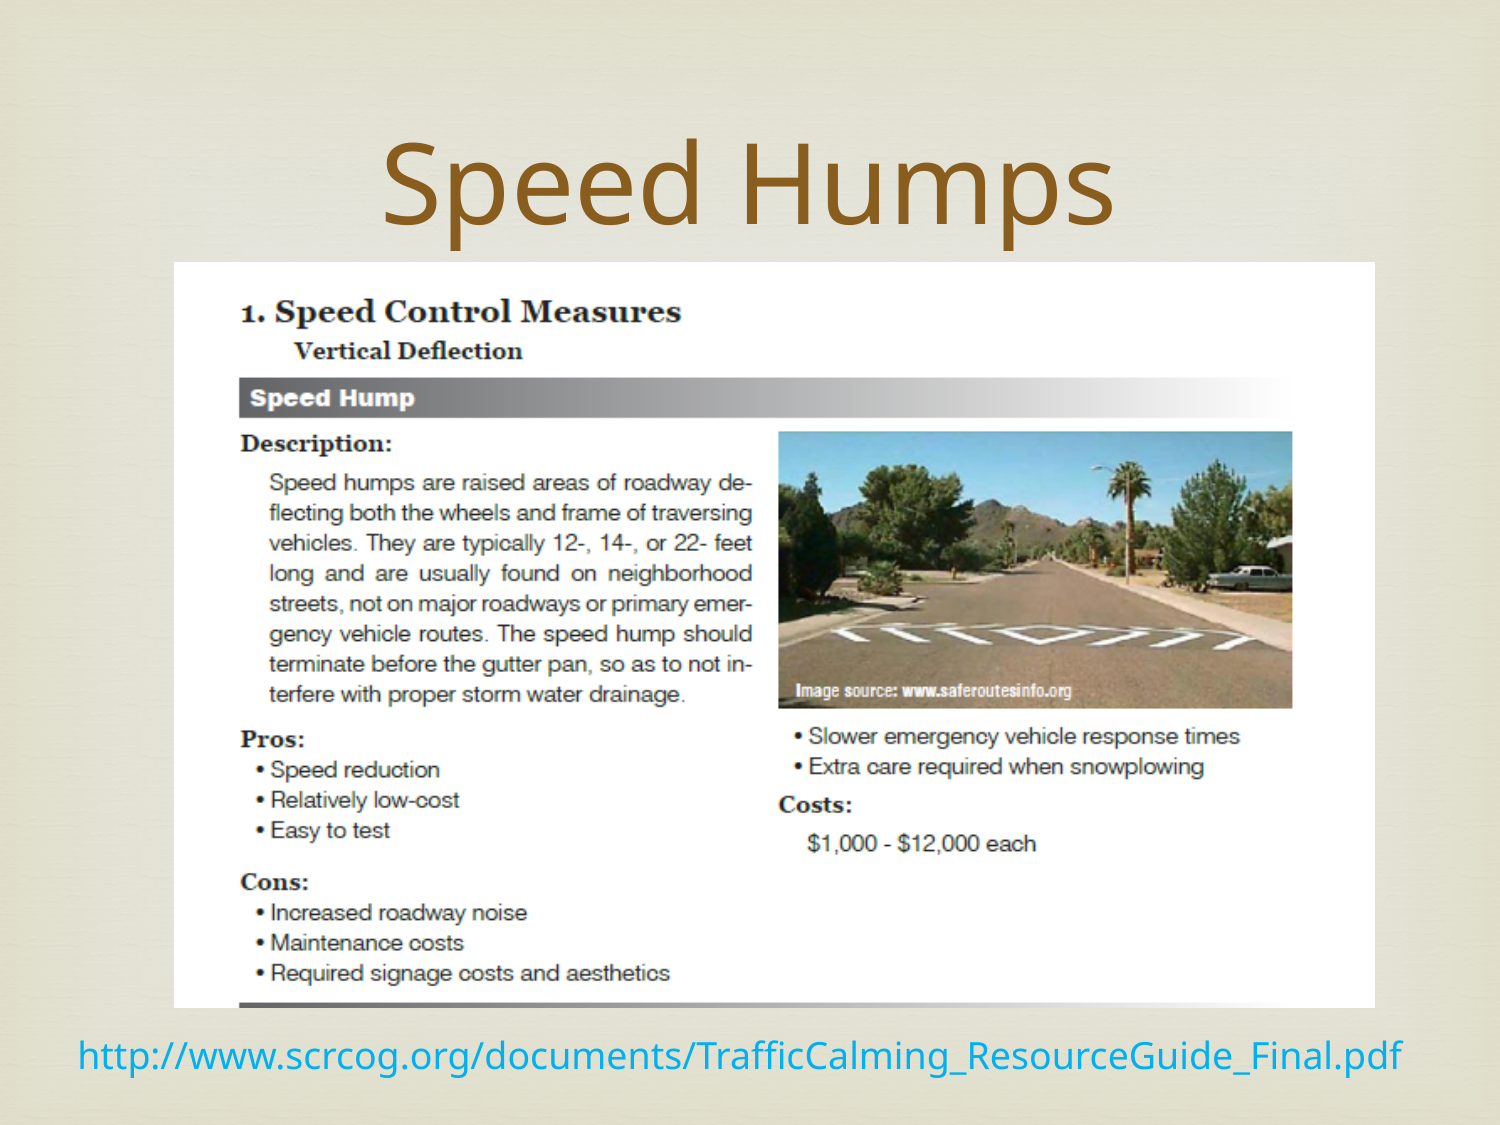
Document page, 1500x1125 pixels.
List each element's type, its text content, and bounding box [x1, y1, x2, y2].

title Speed Humps [112, 93, 1386, 267]
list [174, 261, 1376, 1009]
text_box http://www.scrcog.org/documents/TrafficCalming_ResourceGuide_Final.pdf [62, 1024, 1463, 1084]
